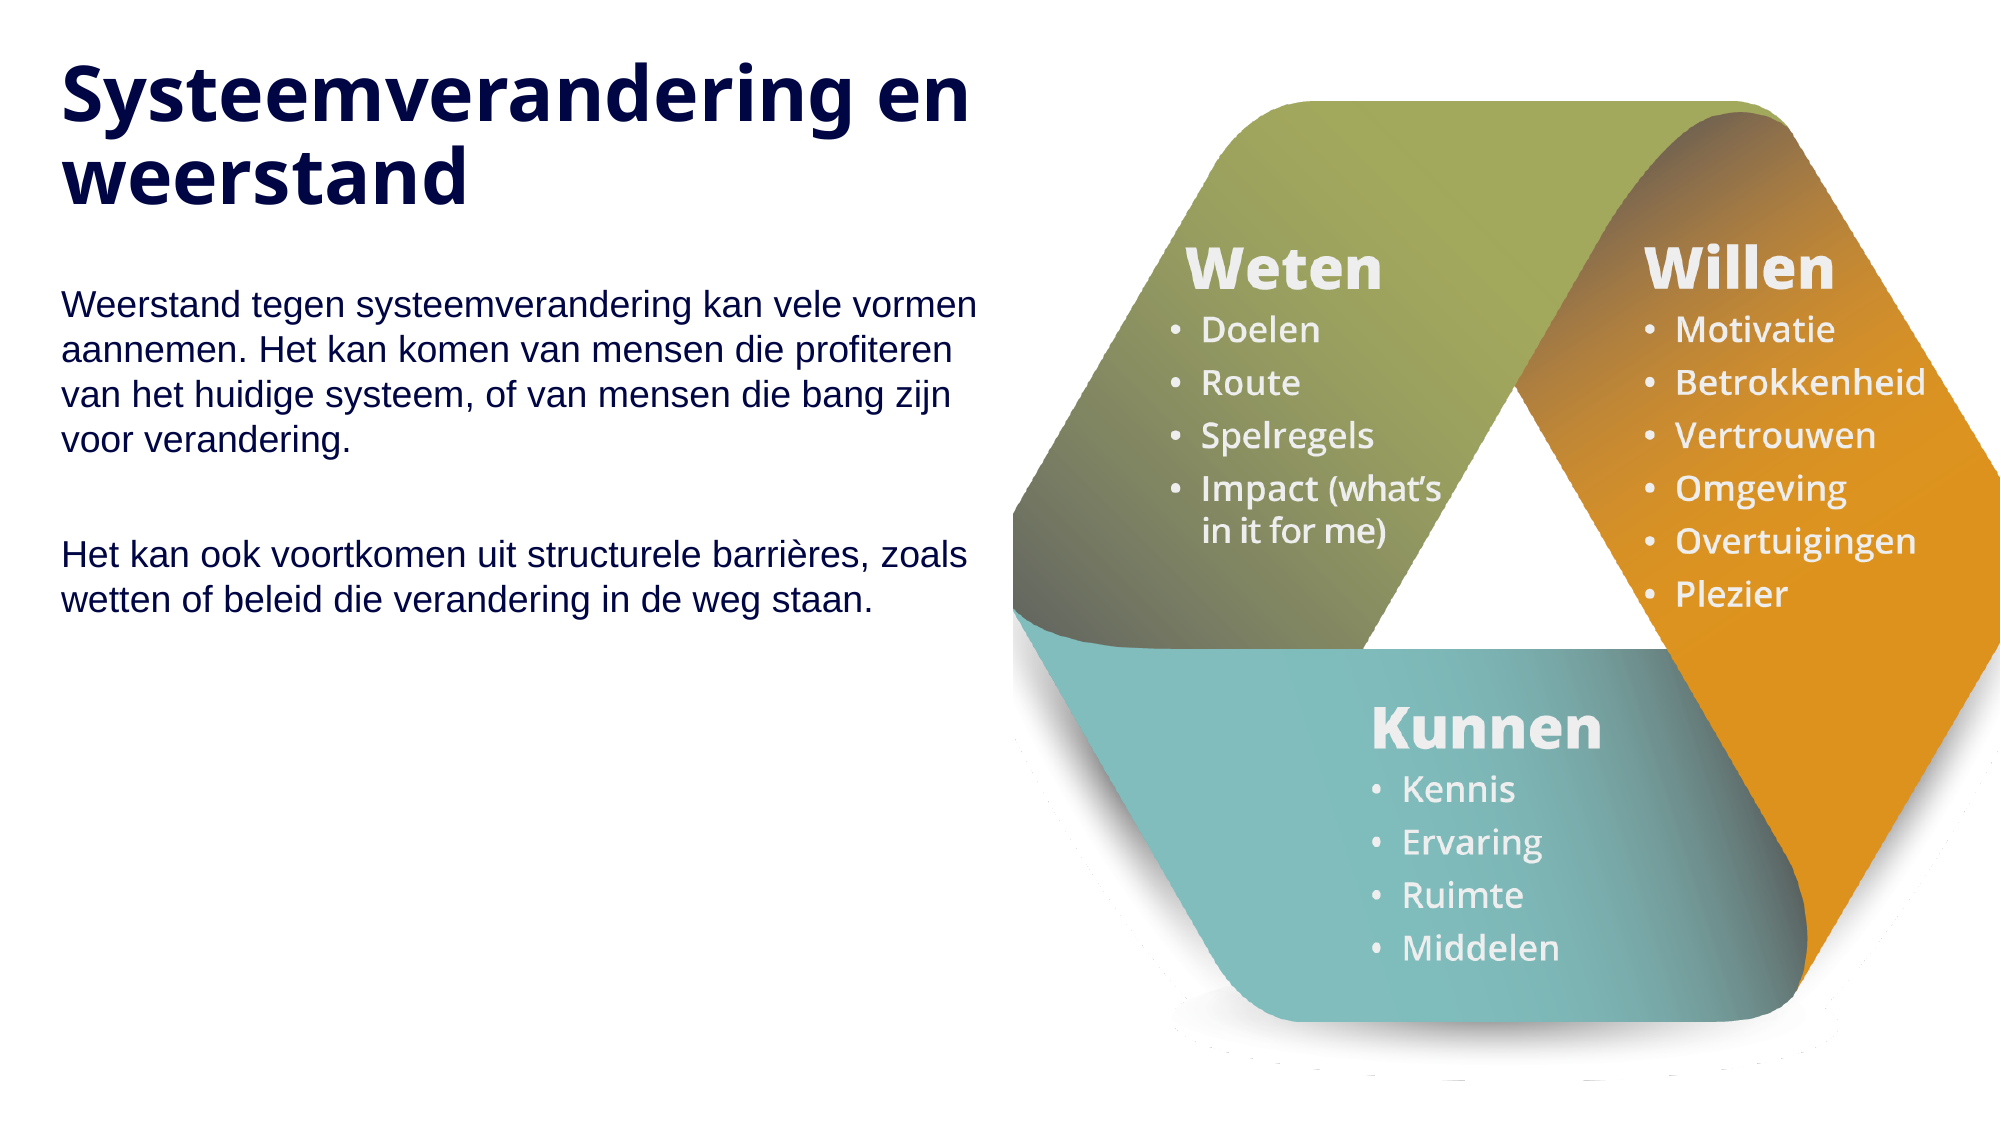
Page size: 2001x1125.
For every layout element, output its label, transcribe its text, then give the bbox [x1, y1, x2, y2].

list Weerstand tegen systeemverandering kan vele vormen aannemen. Het kan komen van mensen die profiteren van het huidige systeem, of van mensen die bang zijn voor verandering. Het kan ook voortkomen uit structurele barrières, zoals wetten of beleid die verandering in de weg staan. [60, 280, 987, 1006]
picture [1012, 0, 2000, 1125]
title Systeemverandering en weerstand [60, 48, 986, 239]
